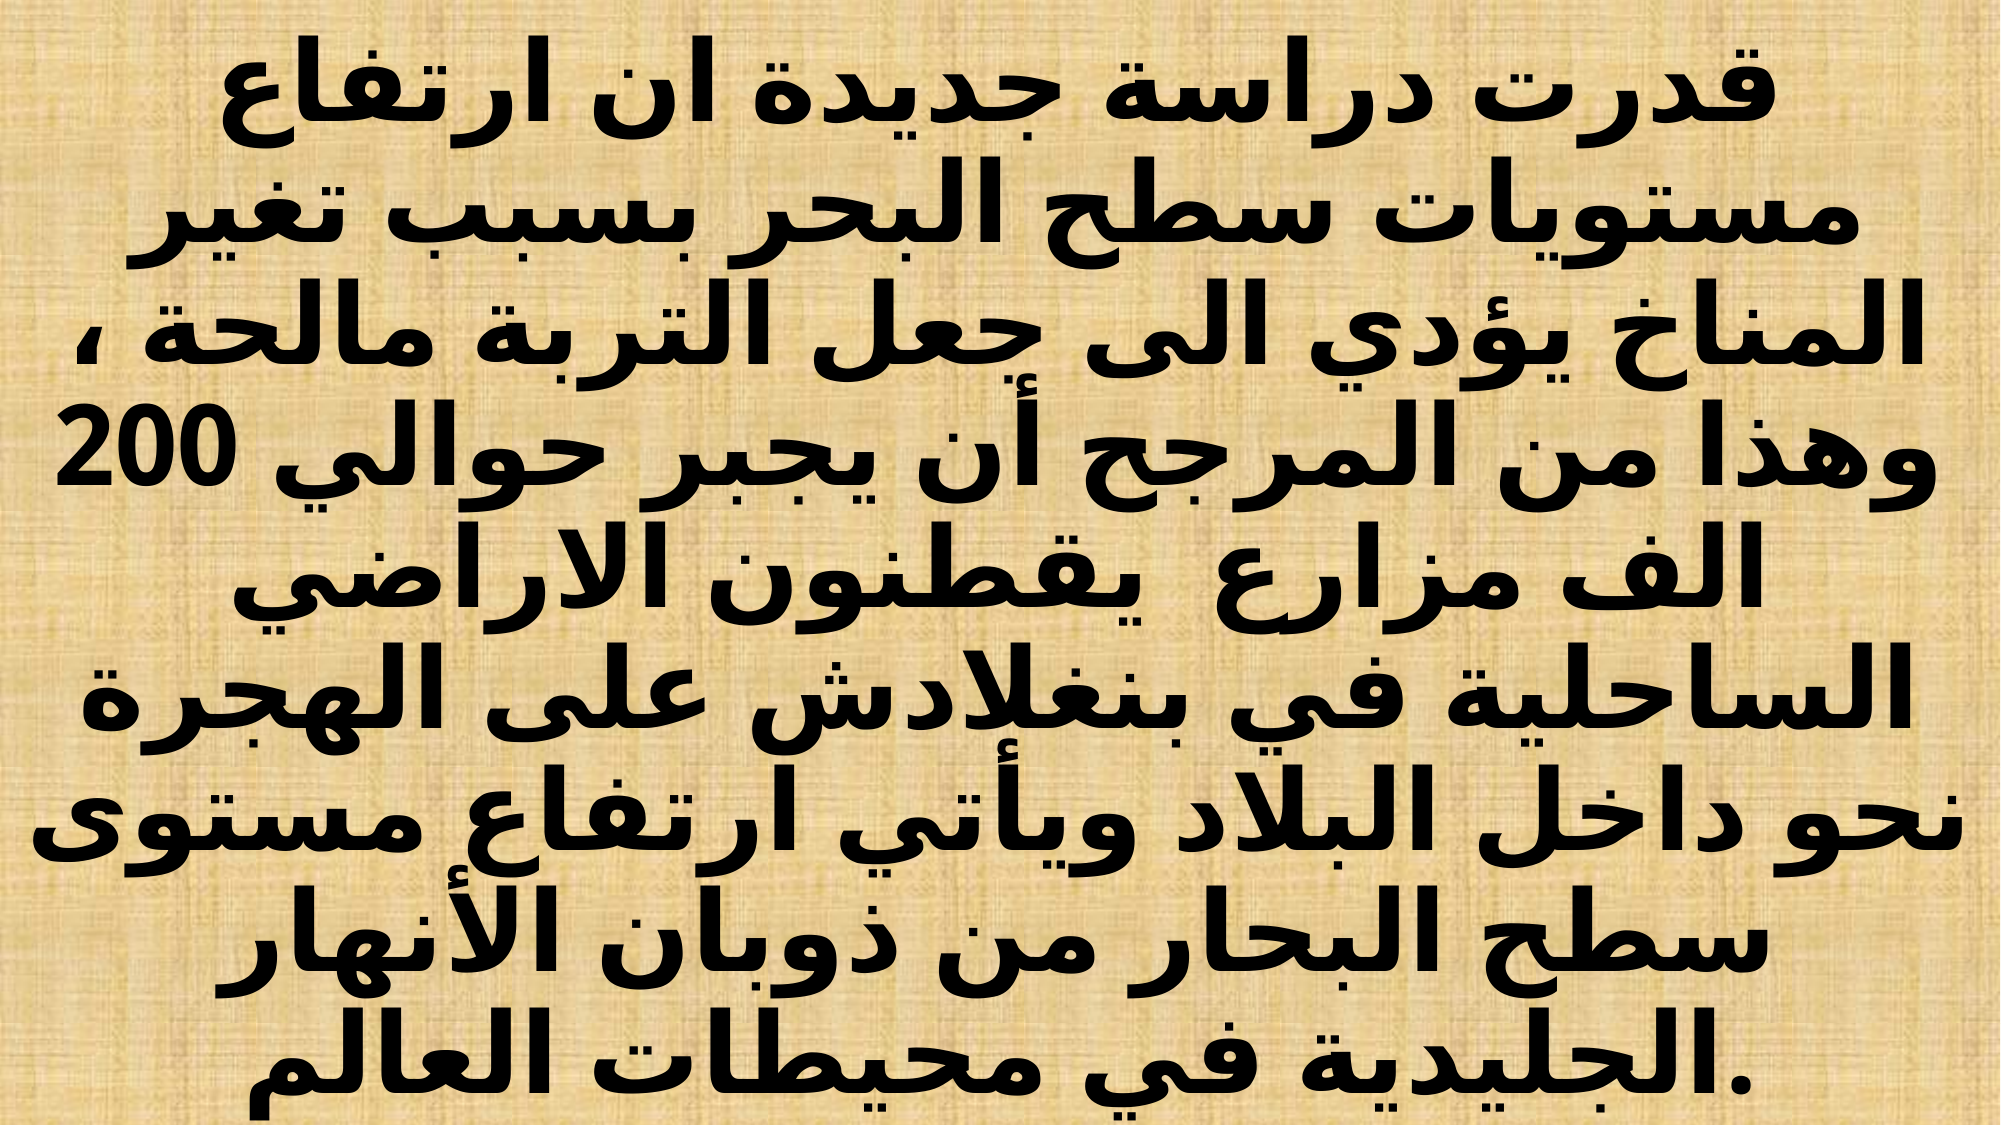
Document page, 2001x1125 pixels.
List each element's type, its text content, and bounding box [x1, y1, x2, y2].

title قدرت دراسة جديدة ان ارتفاع مستويات سطح البحر بسبب تغير المناخ يؤدي الى جعل التربة مالحة ، وهذا من المرجح أن يجبر حوالي 200 الف مزارع يقطنون الاراضي الساحلية في بنغلادش على الهجرة نحو داخل البلاد ويأتي ارتفاع مستوى سطح البحار من ذوبان الأنهار الجليدية في محيطات العالم. [0, 0, 2000, 1125]
